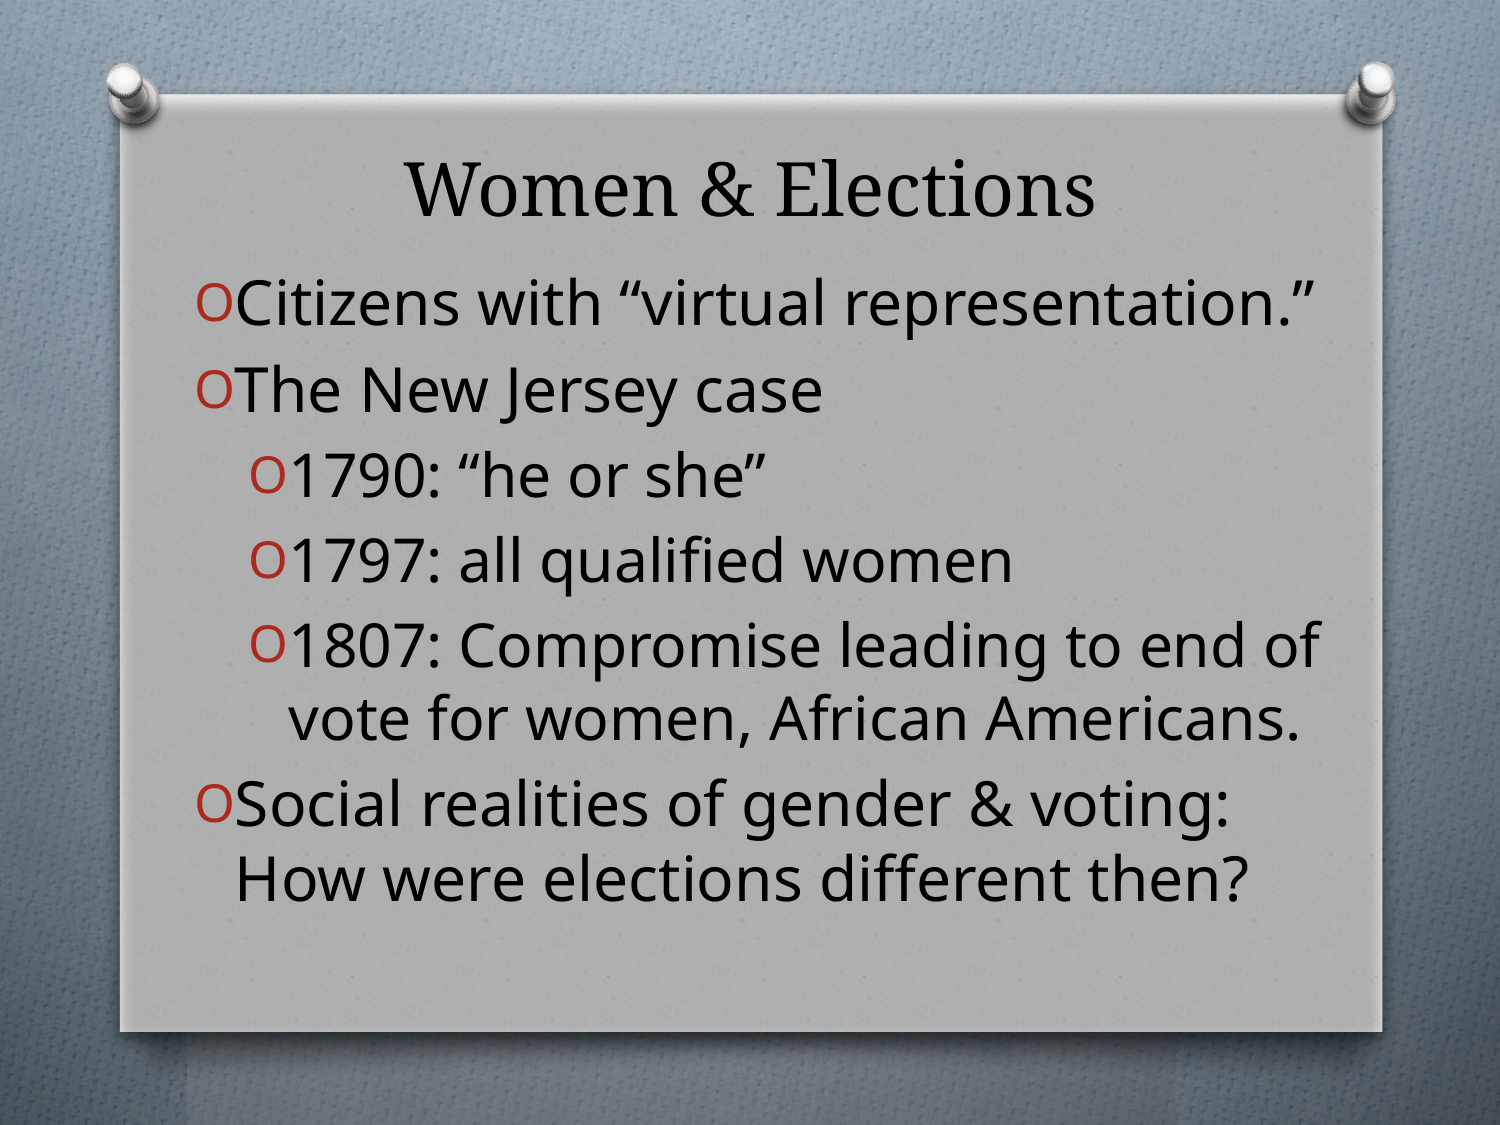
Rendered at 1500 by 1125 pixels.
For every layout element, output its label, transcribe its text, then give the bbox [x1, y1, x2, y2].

list Citizens with “virtual representation.” The New Jersey case 1790: “he or she” 1797: all qualified women 1807: Compromise leading to end of vote for women, African Americans. Social realities of gender & voting: How were elections different then? [179, 256, 1342, 1013]
picture [75, 29, 198, 153]
picture [1317, 35, 1439, 156]
title Women & Elections [179, 134, 1323, 238]
